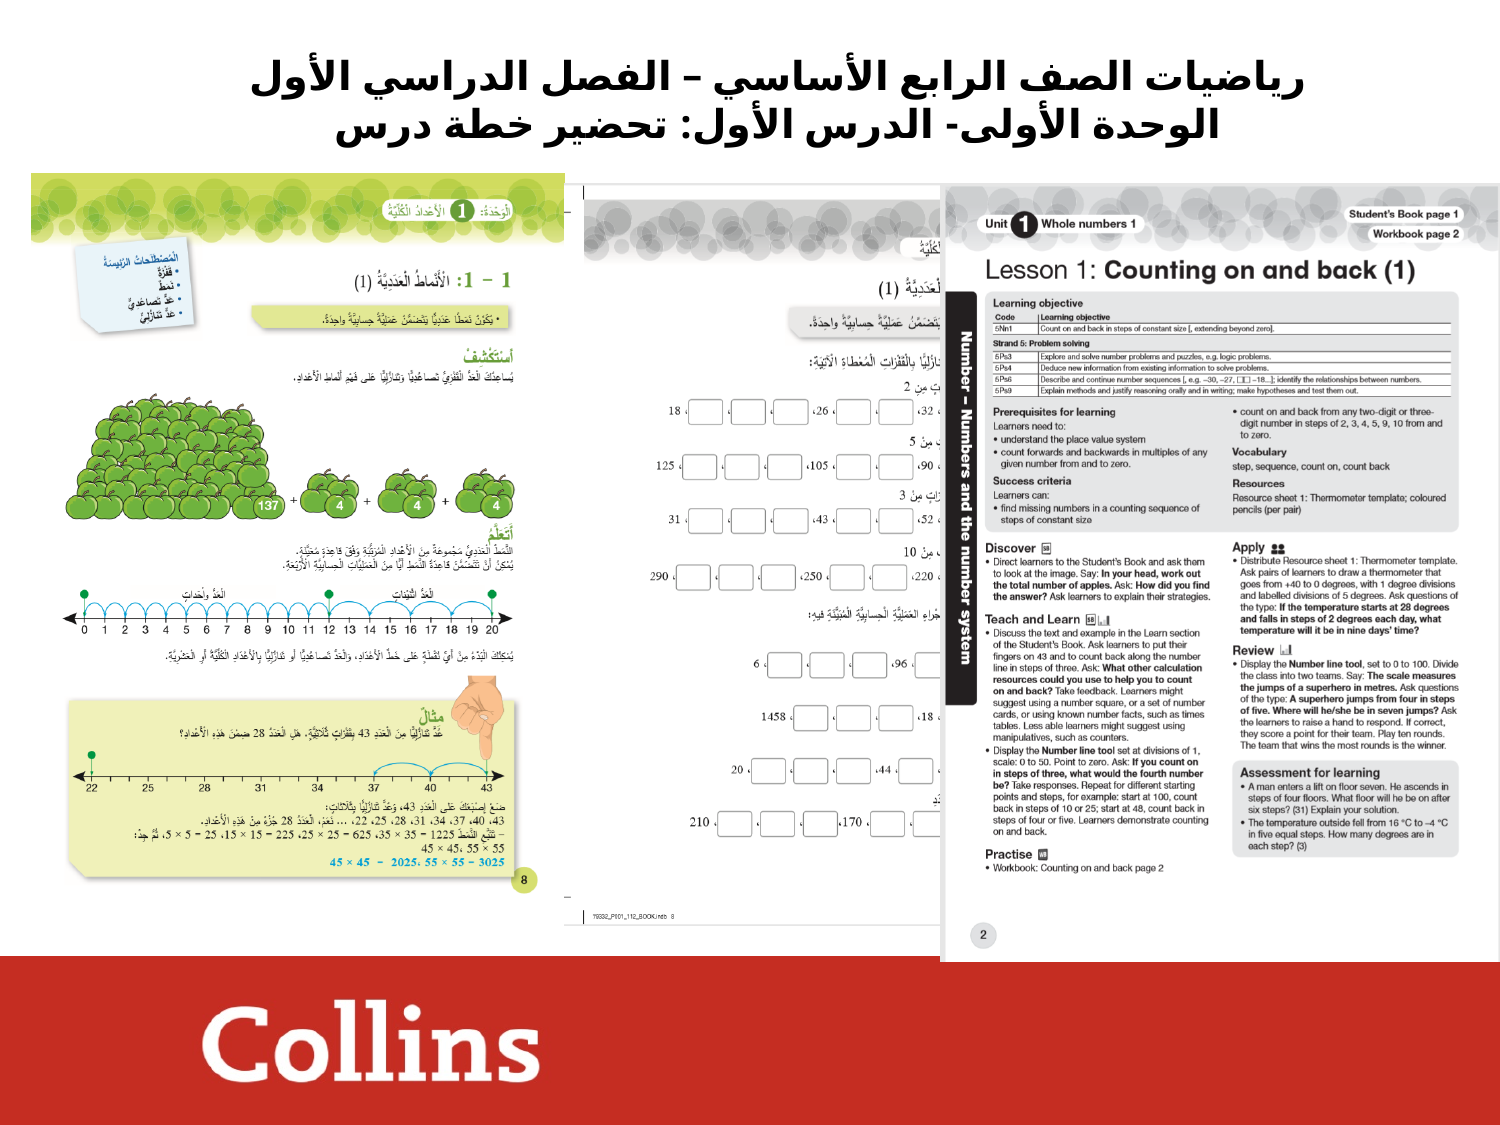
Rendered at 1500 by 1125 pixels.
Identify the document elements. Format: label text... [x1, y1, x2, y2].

title رياضيات الصف الرابع الأساسي – الفصل الدراسي الأول الوحدة الأولى- الدرس الأول: تحضير خطة درس [103, 41, 1454, 156]
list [564, 182, 938, 926]
picture [0, 182, 1500, 1125]
picture [31, 173, 565, 917]
